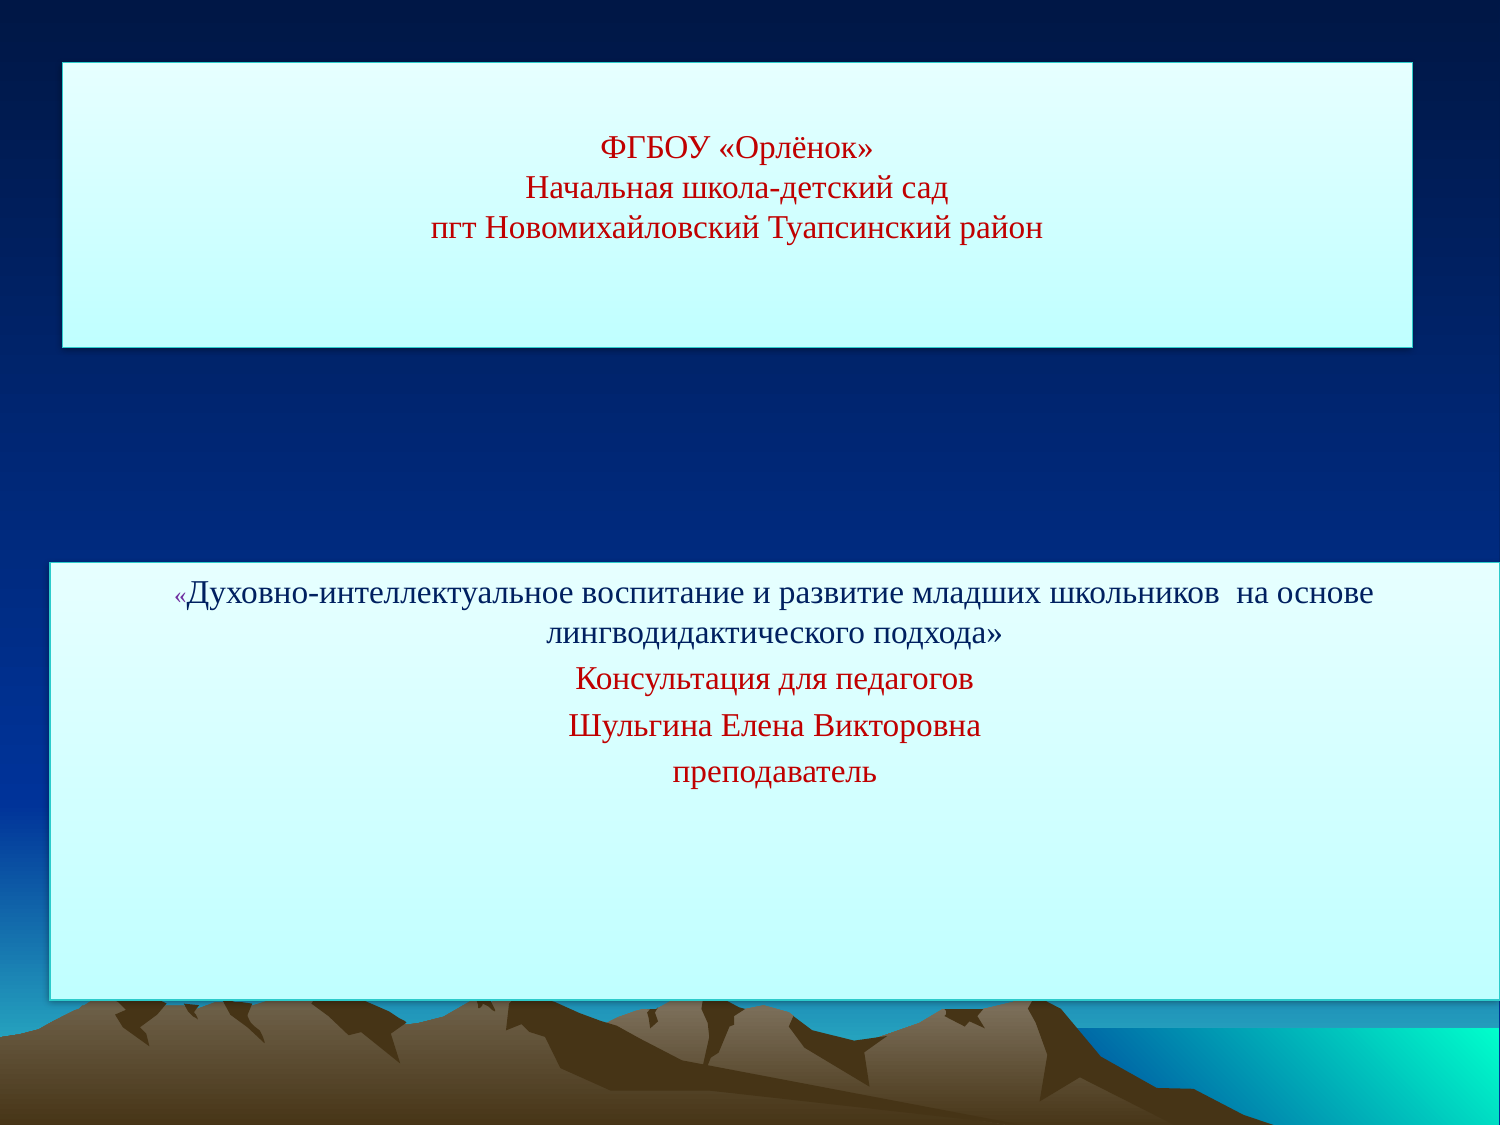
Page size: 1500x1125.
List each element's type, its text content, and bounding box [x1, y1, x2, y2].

subtitle «Духовно-интеллектуальное воспитание и развитие младших школьников на основе лингводидактического подхода» Консультация для педагогов Шульгина Елена Викторовна преподаватель [49, 562, 1500, 1001]
title ФГБОУ «Орлёнок» Начальная школа-детский сад пгт Новомихайловский Туапсинский район [62, 62, 1413, 348]
